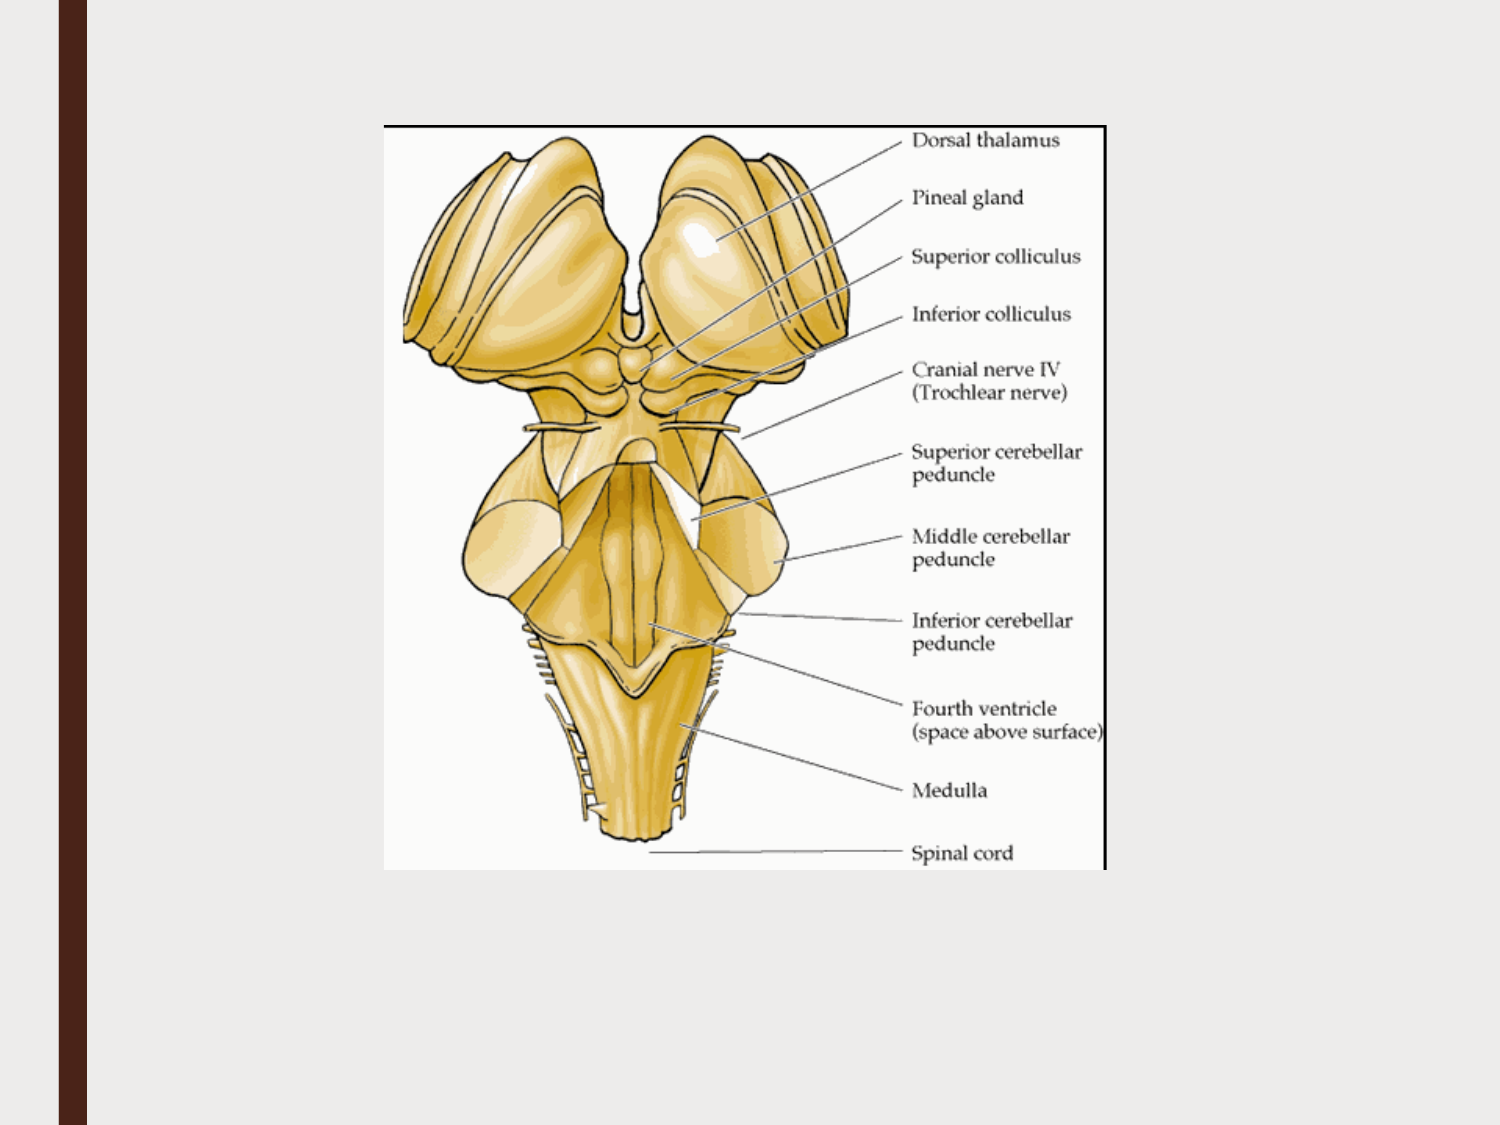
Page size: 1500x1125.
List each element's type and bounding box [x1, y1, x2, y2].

picture [383, 125, 1107, 870]
